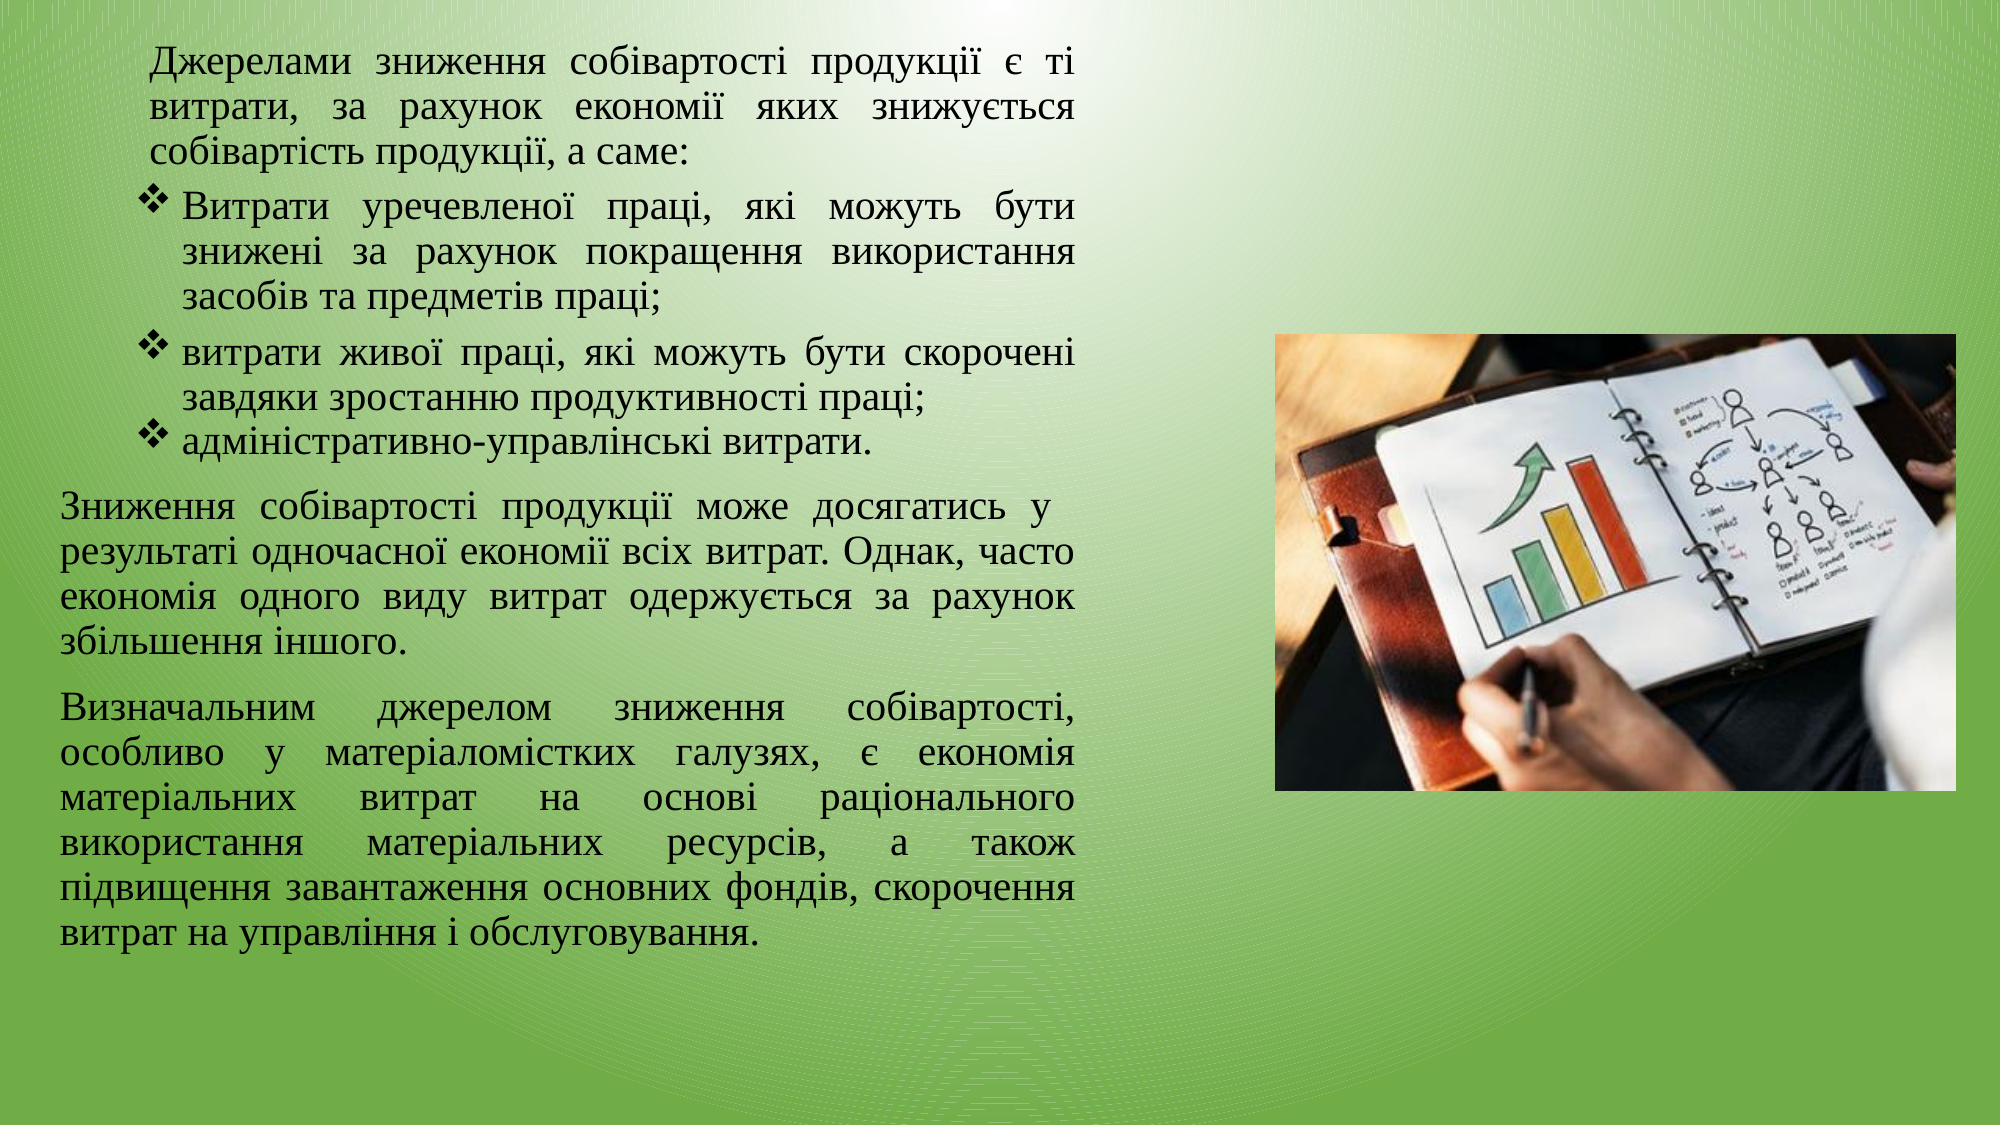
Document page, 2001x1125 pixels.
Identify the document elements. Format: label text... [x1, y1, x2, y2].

list Джерелами зниження собівартості продукції є ті витрати, за рахунок економії яких знижується собівартість продукції, а саме: Витрати уречевленої праці, які можуть бути знижені за рахунок покращення використання засобів та предметів праці; витрати живої праці, які можуть бути скорочені завдяки зростанню продуктивності праці; адміністративно-управлінські витрати. Зниження собівартості продукції може досягатись у результаті одночасної економії всіх витрат. Однак, часто економія одного виду витрат одержується за рахунок збільшення іншого. Визначальним джерелом зниження собівартості, особливо у матеріаломістких галузях, є економія матеріальних витрат на основі раціонального використання матеріальних ресурсів, а також підвищення завантаження основних фондів, скорочення витрат на управління і обслуговування. [44, 31, 1150, 1091]
picture [1275, 334, 1956, 791]
